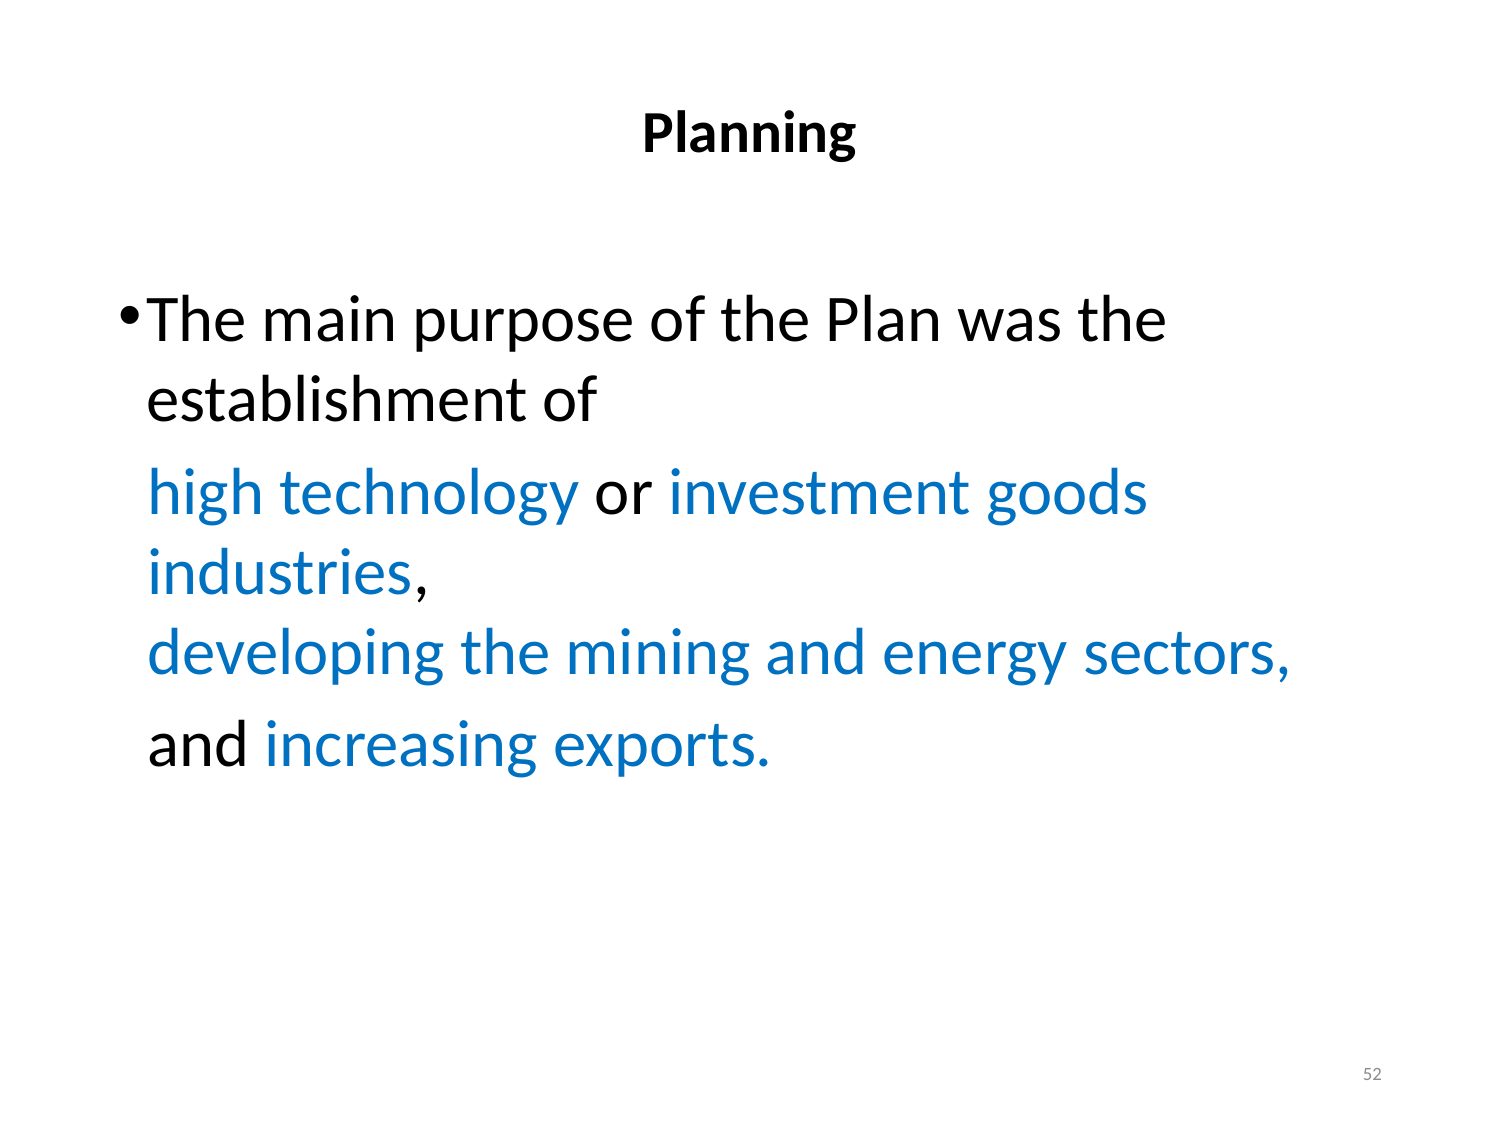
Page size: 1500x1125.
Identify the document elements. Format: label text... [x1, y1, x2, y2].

list The main purpose of the Plan was the establishment of high technology or investment goods industries, developing the mining and energy sectors, and increasing exports. [103, 267, 1425, 1125]
slide_number 52 [1059, 1042, 1397, 1103]
title Planning [75, 45, 1425, 232]
